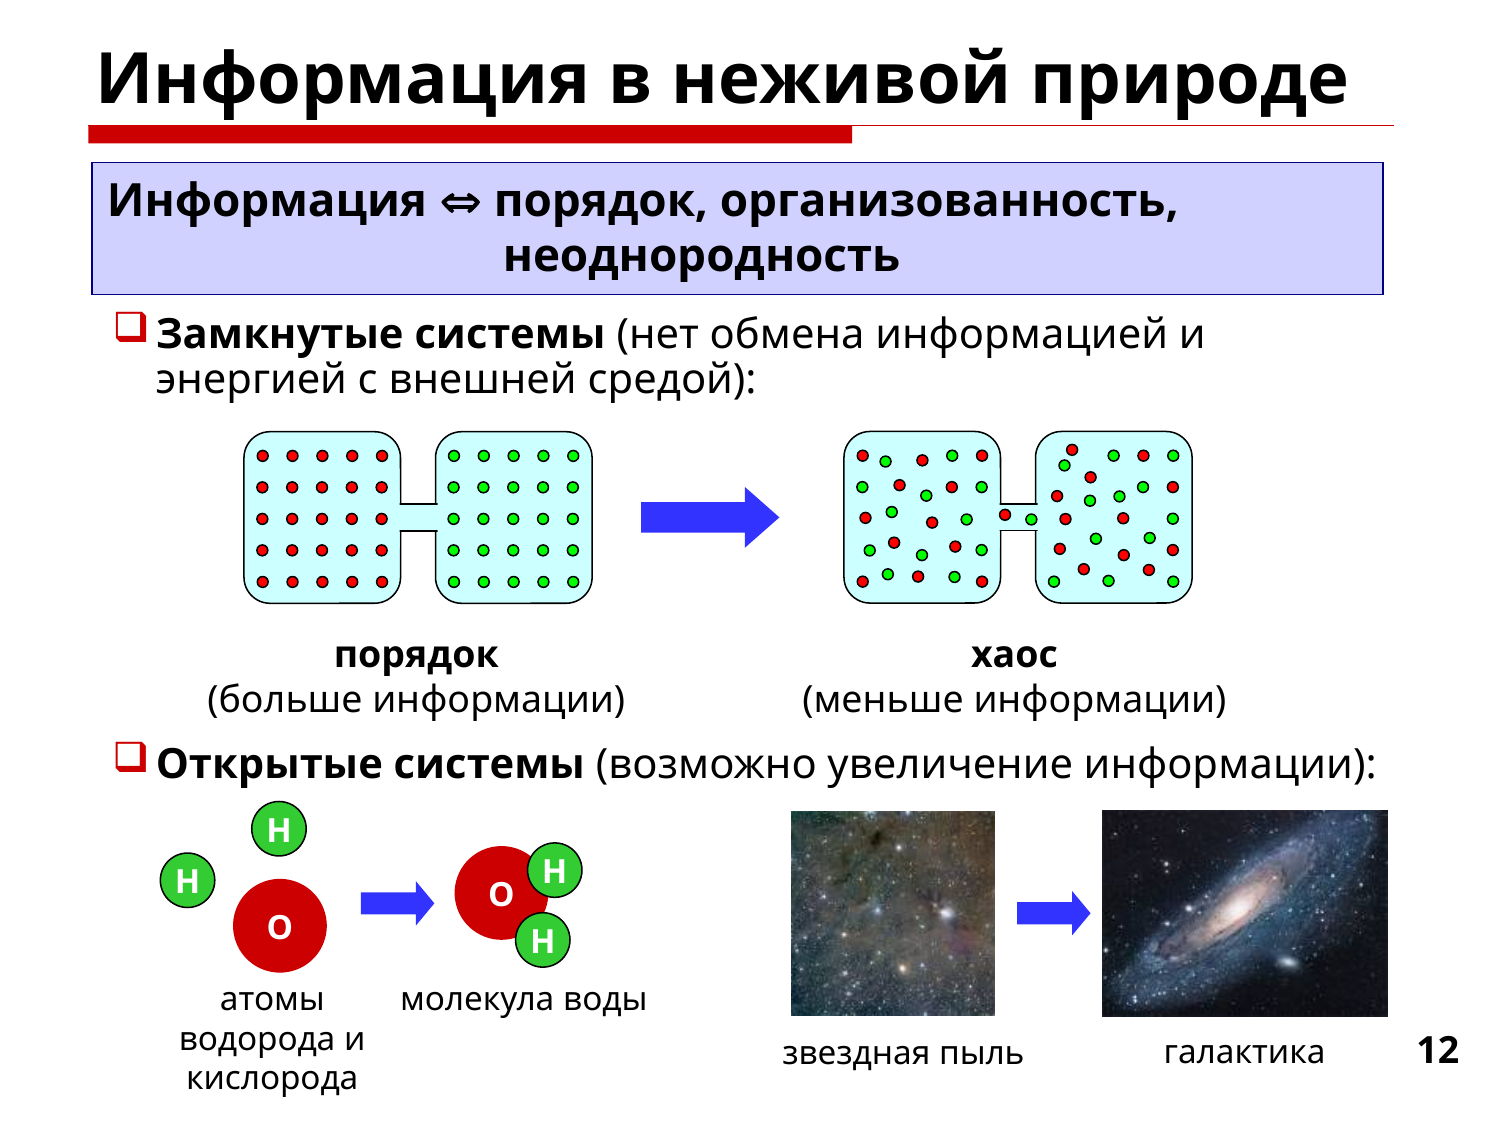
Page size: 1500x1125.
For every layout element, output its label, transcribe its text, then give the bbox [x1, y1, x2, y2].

text_box Информация  порядок, организованность, неоднородность [92, 162, 1383, 295]
text_box Открытые системы (возможно увеличение информации): [97, 735, 1479, 811]
text_box [641, 486, 780, 548]
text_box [243, 431, 593, 604]
text_box [1017, 891, 1091, 936]
text_box атомы водорода и кислорода [133, 969, 412, 1105]
title Информация в неживой природе [79, 49, 1484, 126]
text_box звездная пыль [748, 1023, 1059, 1080]
text_box [360, 881, 435, 926]
text_box молекула воды [385, 969, 663, 1025]
text_box порядок (больше информации) [174, 622, 659, 728]
text_box хаос (меньше информации) [772, 622, 1257, 728]
text_box O [233, 878, 327, 969]
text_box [843, 431, 1193, 604]
text_box Замкнутые системы (нет обмена информацией и энергией с внешней средой): [97, 304, 1411, 419]
picture [791, 811, 996, 1016]
text_box H [251, 801, 307, 856]
picture [1102, 809, 1389, 1017]
text_box галактика [1089, 1022, 1400, 1078]
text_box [454, 842, 583, 968]
text_box 12 [1149, 1018, 1475, 1098]
text_box H [160, 853, 215, 908]
